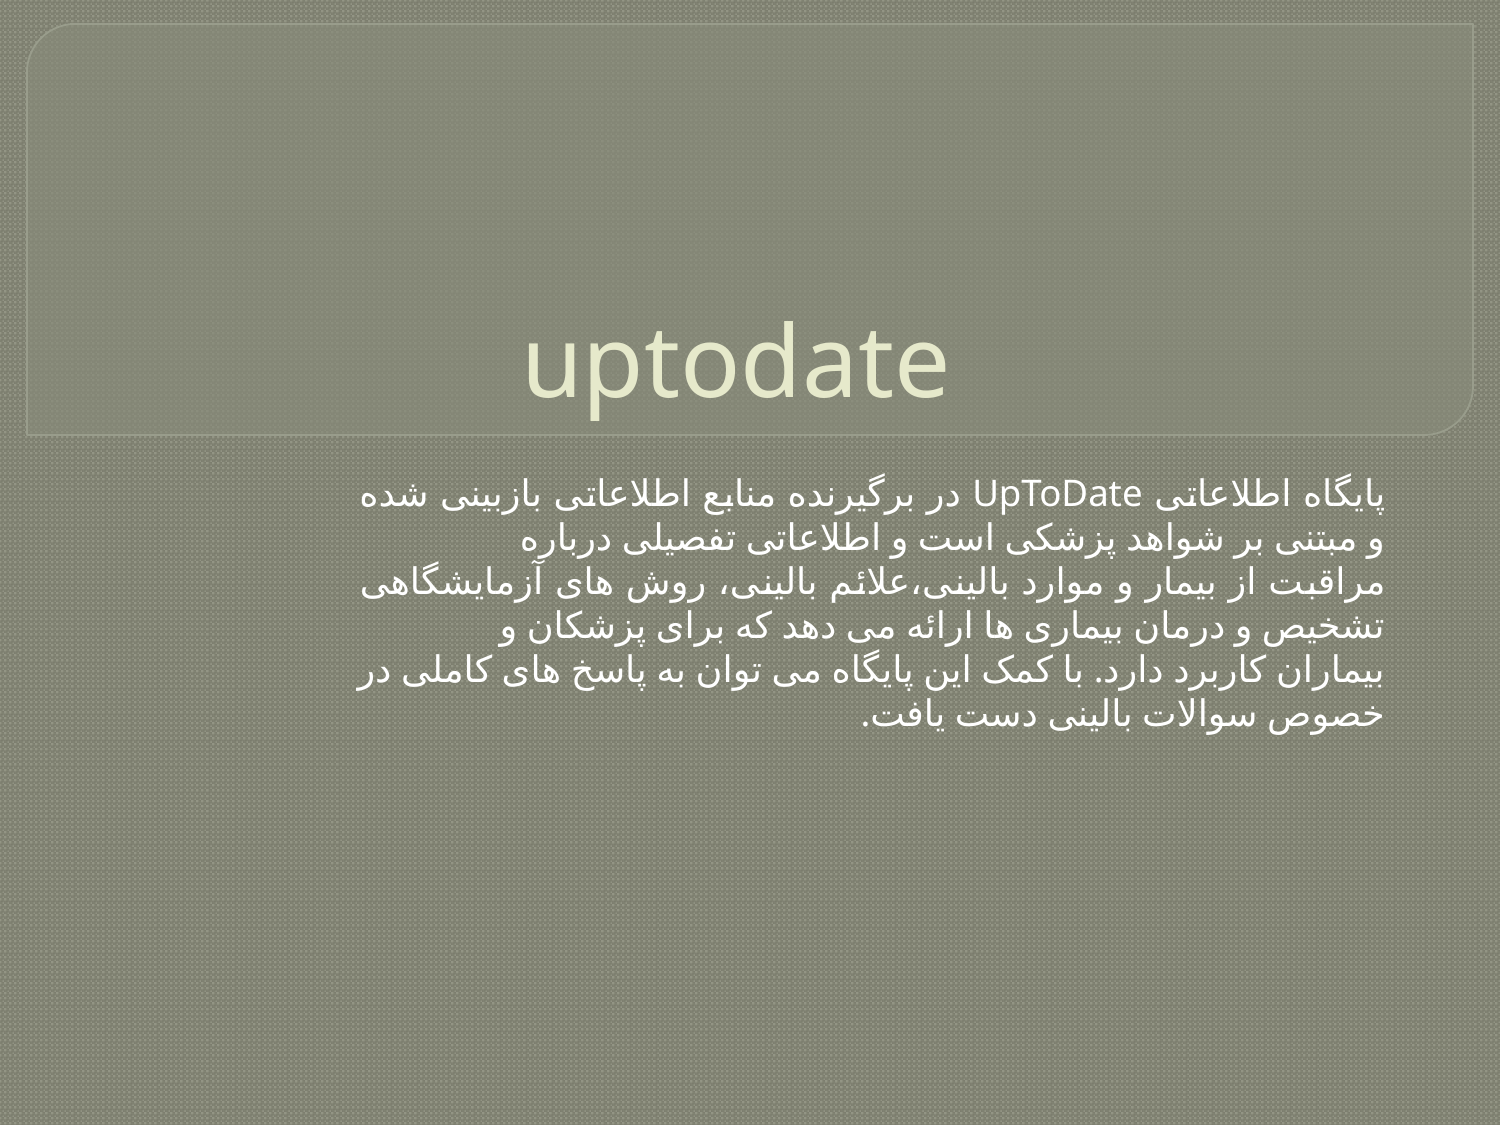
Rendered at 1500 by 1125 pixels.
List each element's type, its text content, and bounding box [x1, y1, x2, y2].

title uptodate [76, 62, 1427, 425]
subtitle پایگاه اطلاعاتی UpToDate در برگیرنده منابع اطلاعاتی بازبینی شده و مبتنی بر شواهد پزشکی است و اطلاعاتی تفصیلی درباره مراقبت از بیمار و موارد بالینی،علائم بالینی، روش های آزمایشگاهی تشخیص و درمان بیماری ها ارائه می دهد که برای پزشکان و بیماران کاربرد دارد. با کمک این پایگاه می توان به پاسخ های کاملی در خصوص سوالات بالینی دست یافت. [350, 462, 1427, 750]
